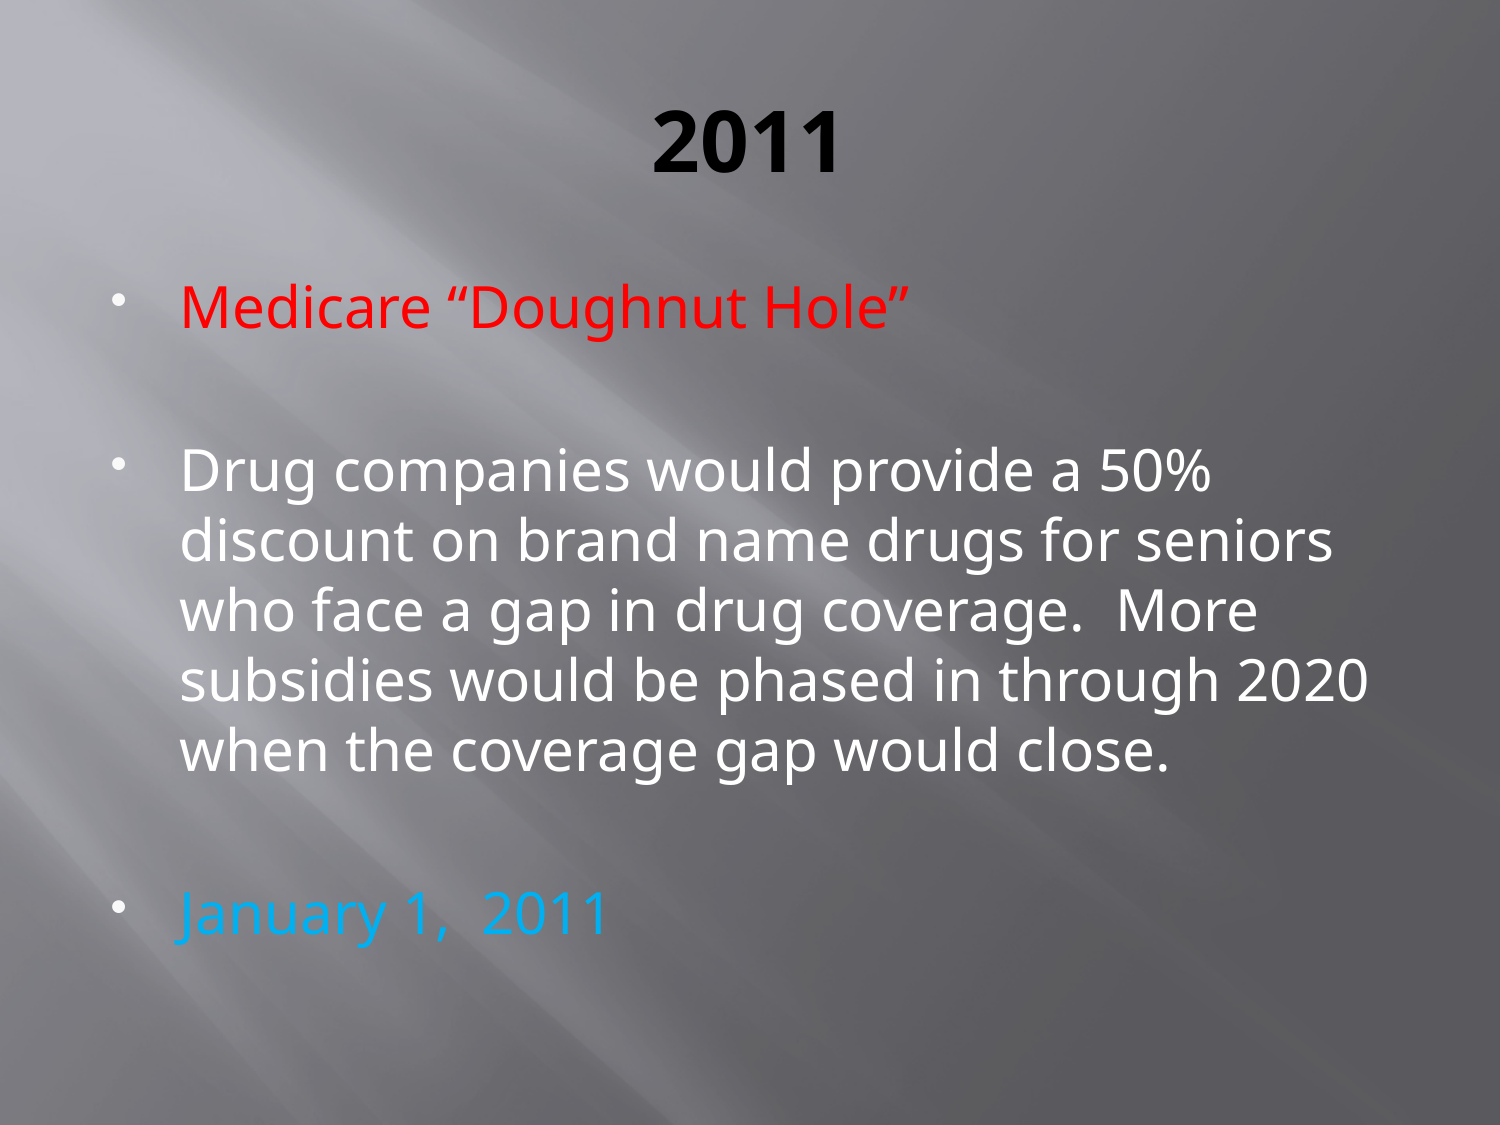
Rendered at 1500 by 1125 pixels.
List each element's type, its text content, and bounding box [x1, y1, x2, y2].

title 2011 [75, 45, 1425, 233]
list Medicare “Doughnut Hole” Drug companies would provide a 50% discount on brand name drugs for seniors who face a gap in drug coverage. More subsidies would be phased in through 2020 when the coverage gap would close. January 1, 2011 [75, 262, 1425, 1035]
